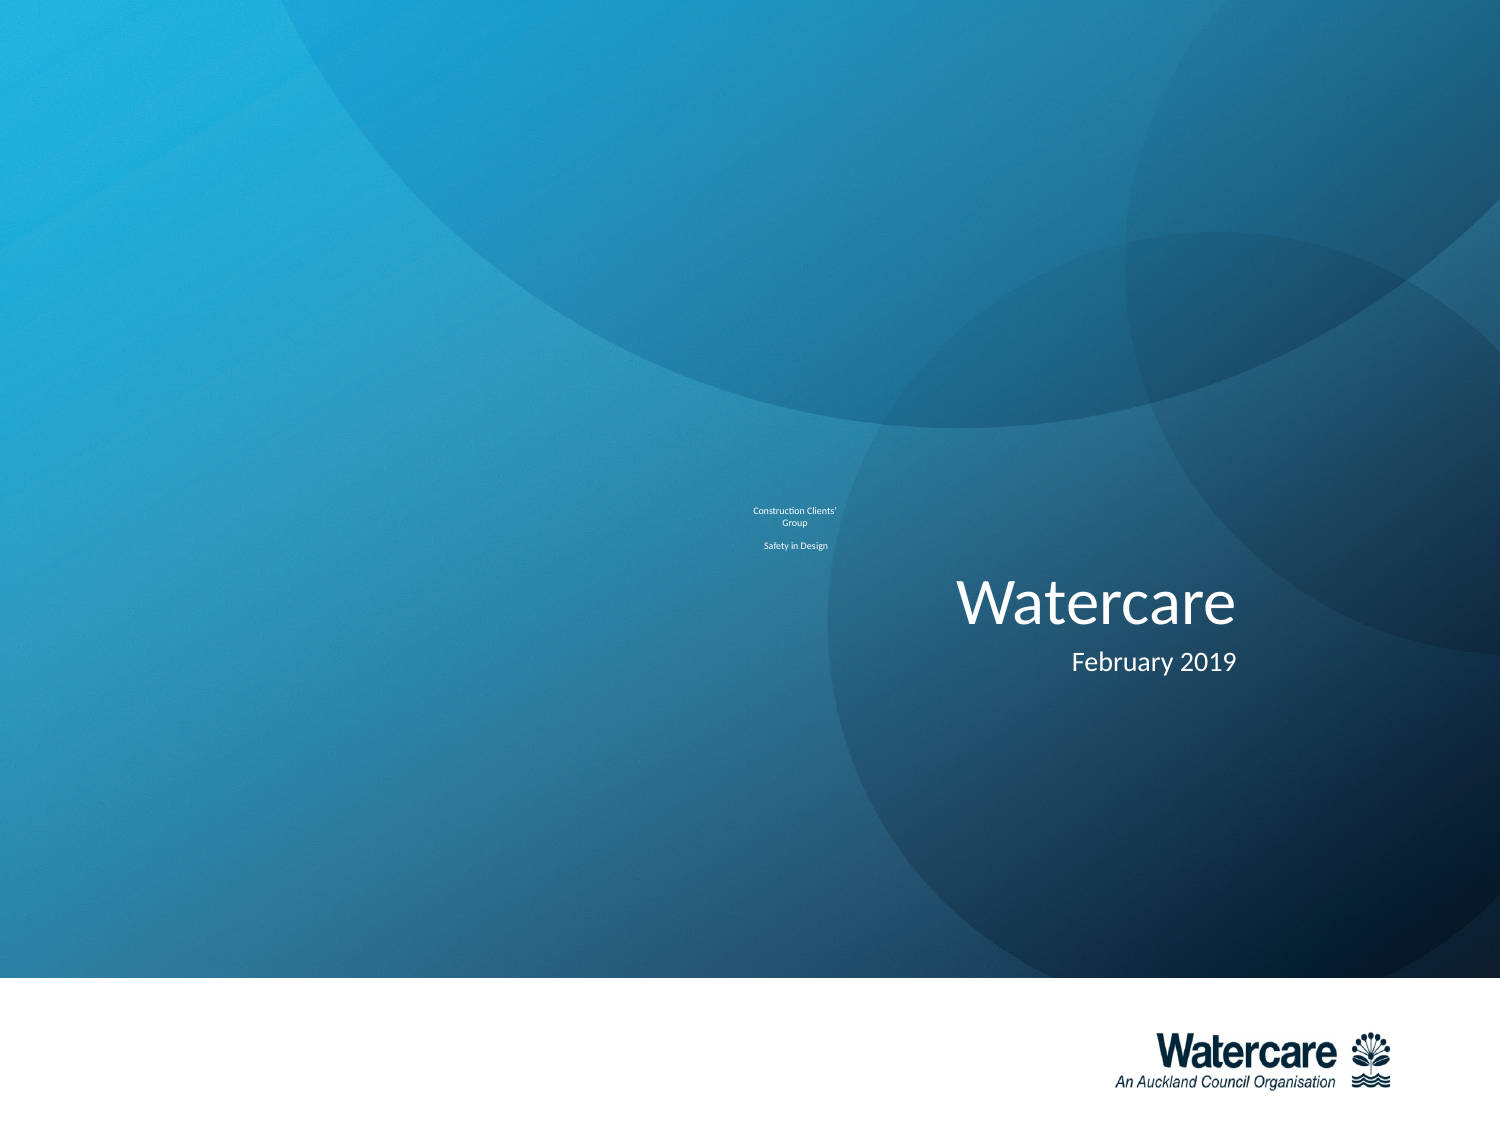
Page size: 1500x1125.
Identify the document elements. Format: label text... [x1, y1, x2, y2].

list Watercare February 2019 [360, 557, 1238, 669]
picture [0, 0, 1500, 978]
picture [1105, 1021, 1400, 1103]
title Construction Clients’ Group Safety in Design [107, 441, 1485, 582]
